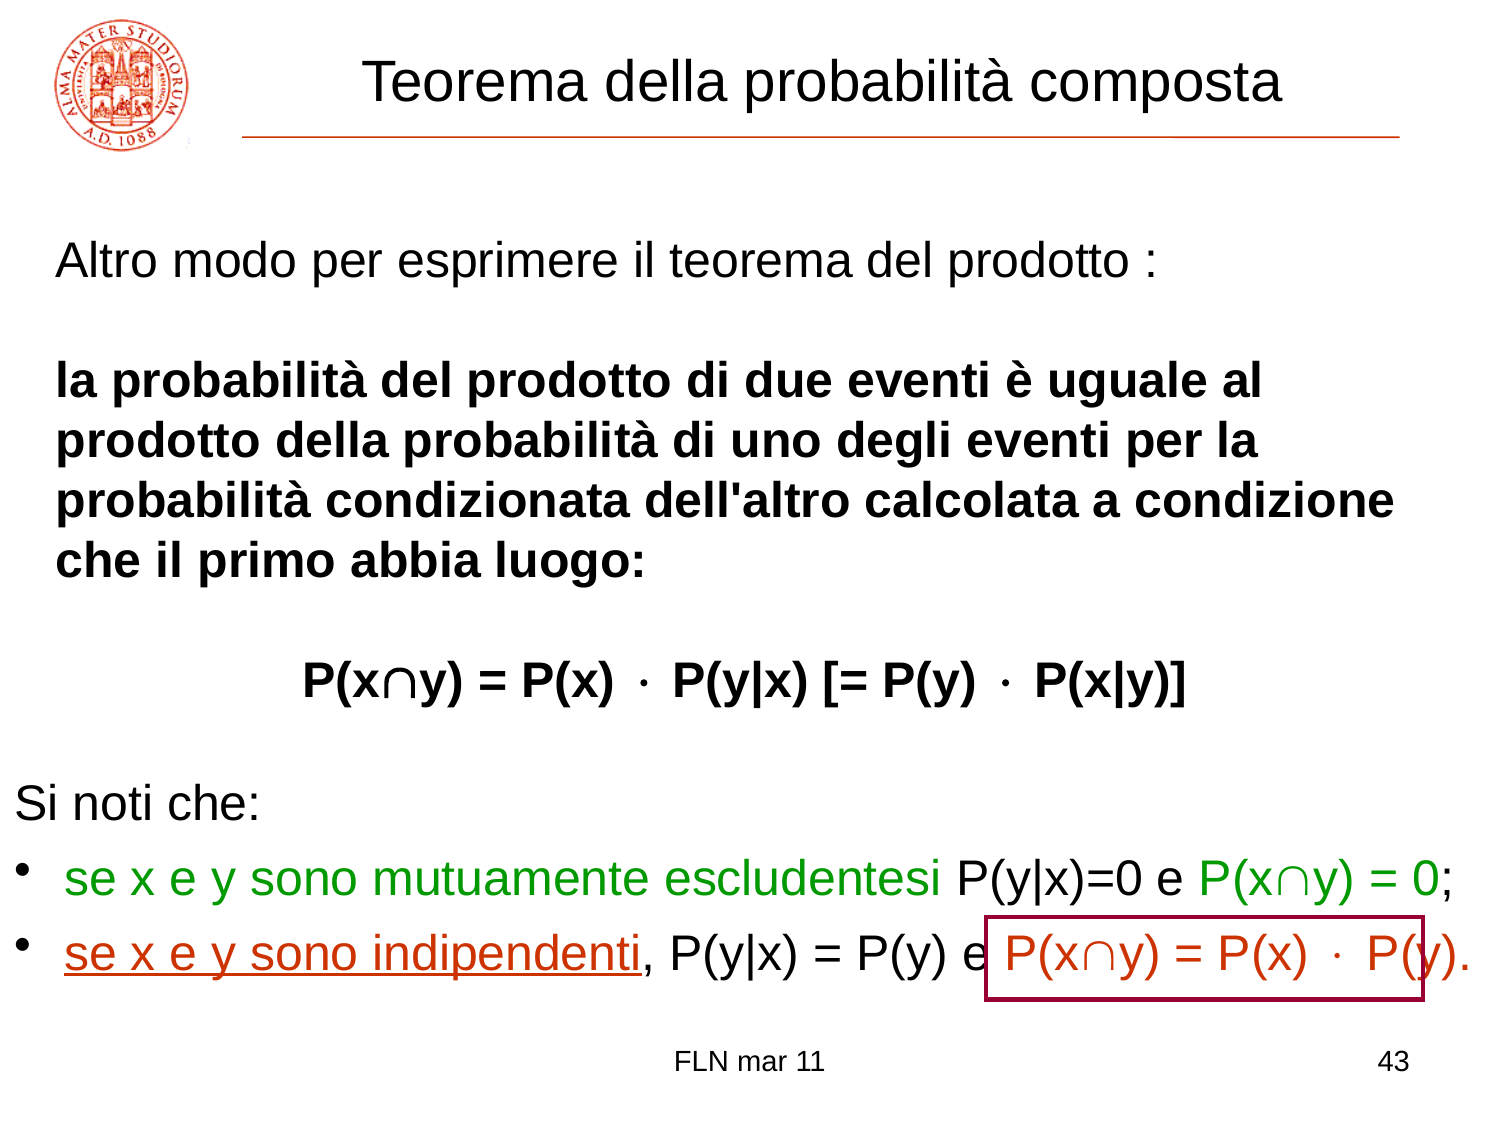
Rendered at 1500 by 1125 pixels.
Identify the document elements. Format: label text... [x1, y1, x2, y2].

text_box Altro modo per esprimere il teorema del prodotto : la probabilità del prodotto di due eventi è uguale al prodotto della probabilità di uno degli eventi per la probabilità condizionata dell'altro calcolata a condizione che il primo abbia luogo: P(xy) = P(x)  P(y|x) [= P(y)  P(x|y)] [41, 219, 1459, 715]
title Teorema della probabilità composta [230, 31, 1415, 126]
text_box [986, 916, 1424, 1000]
text_box Si noti che: se x e y sono mutuamente escludentesi P(y|x)=0 e P(xy) = 0; se x e y sono indipendenti, P(y|x) = P(y) e P(xy) = P(x)  P(y). [0, 763, 1500, 988]
picture [53, 18, 190, 168]
footer FLN mar 11 [512, 1034, 988, 1103]
slide_number 43 [1074, 1034, 1425, 1103]
